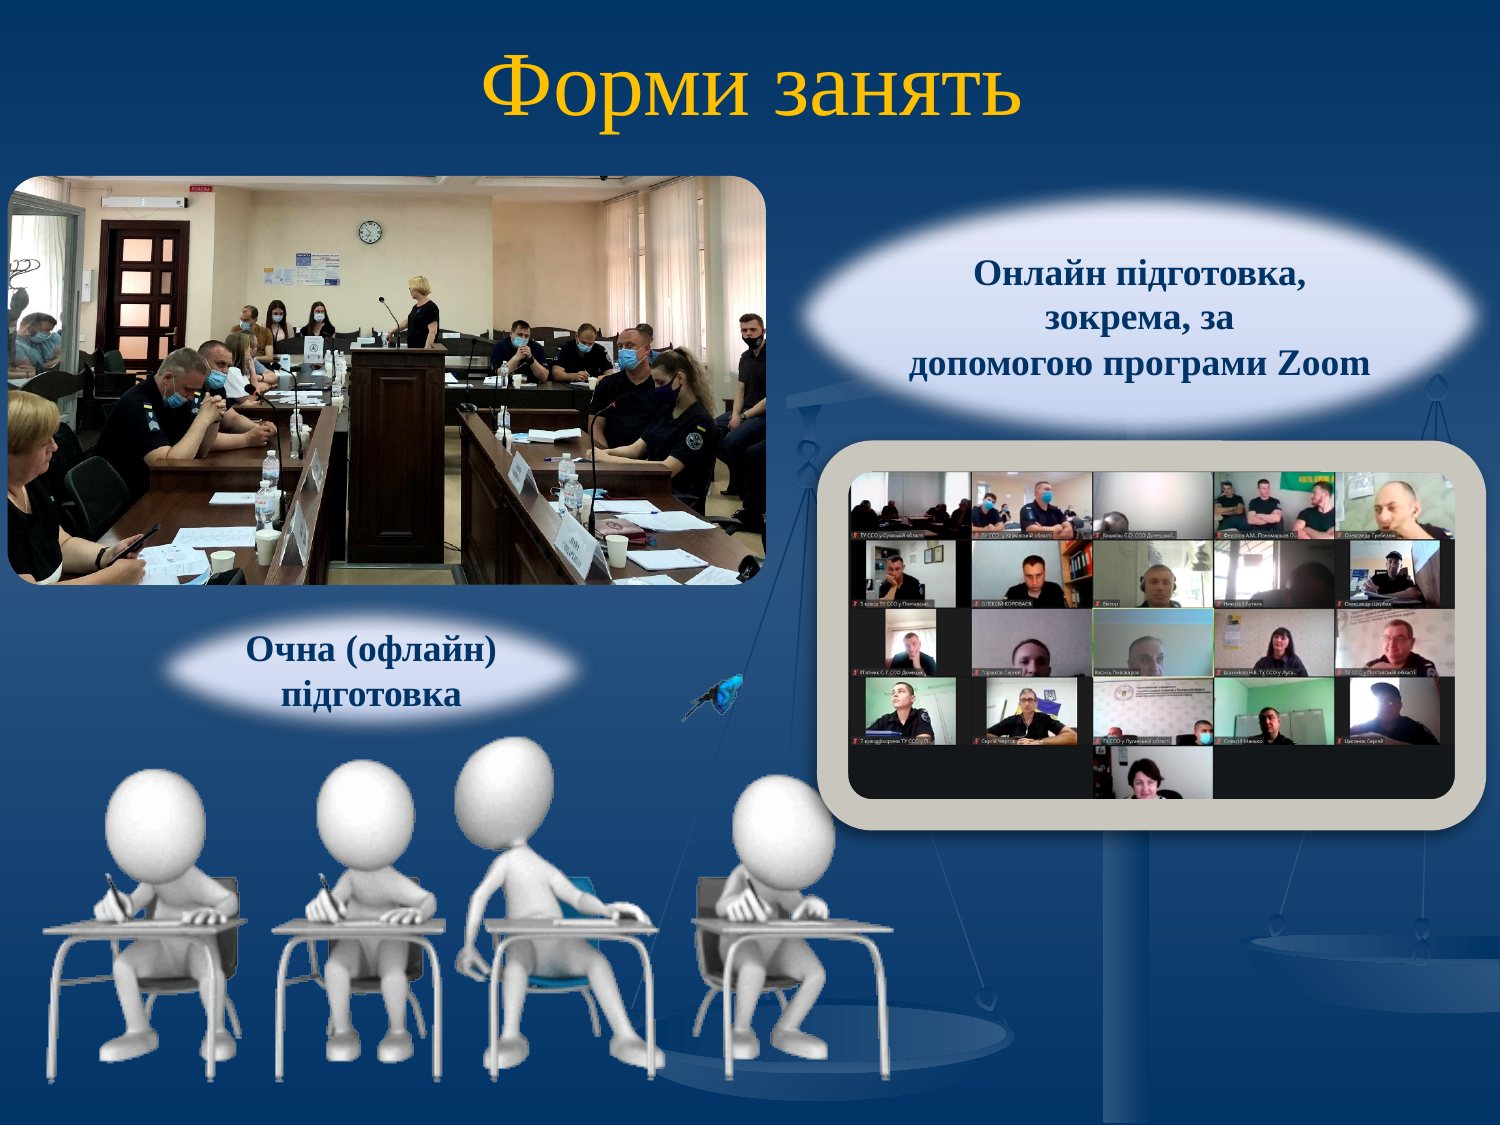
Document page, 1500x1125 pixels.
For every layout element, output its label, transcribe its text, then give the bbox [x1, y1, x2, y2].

text_box Онлайн підготовка, зокрема, за допомогою програми Zoom [823, 215, 1458, 417]
title Форми занять [88, 18, 1439, 139]
picture [0, 175, 1471, 1125]
